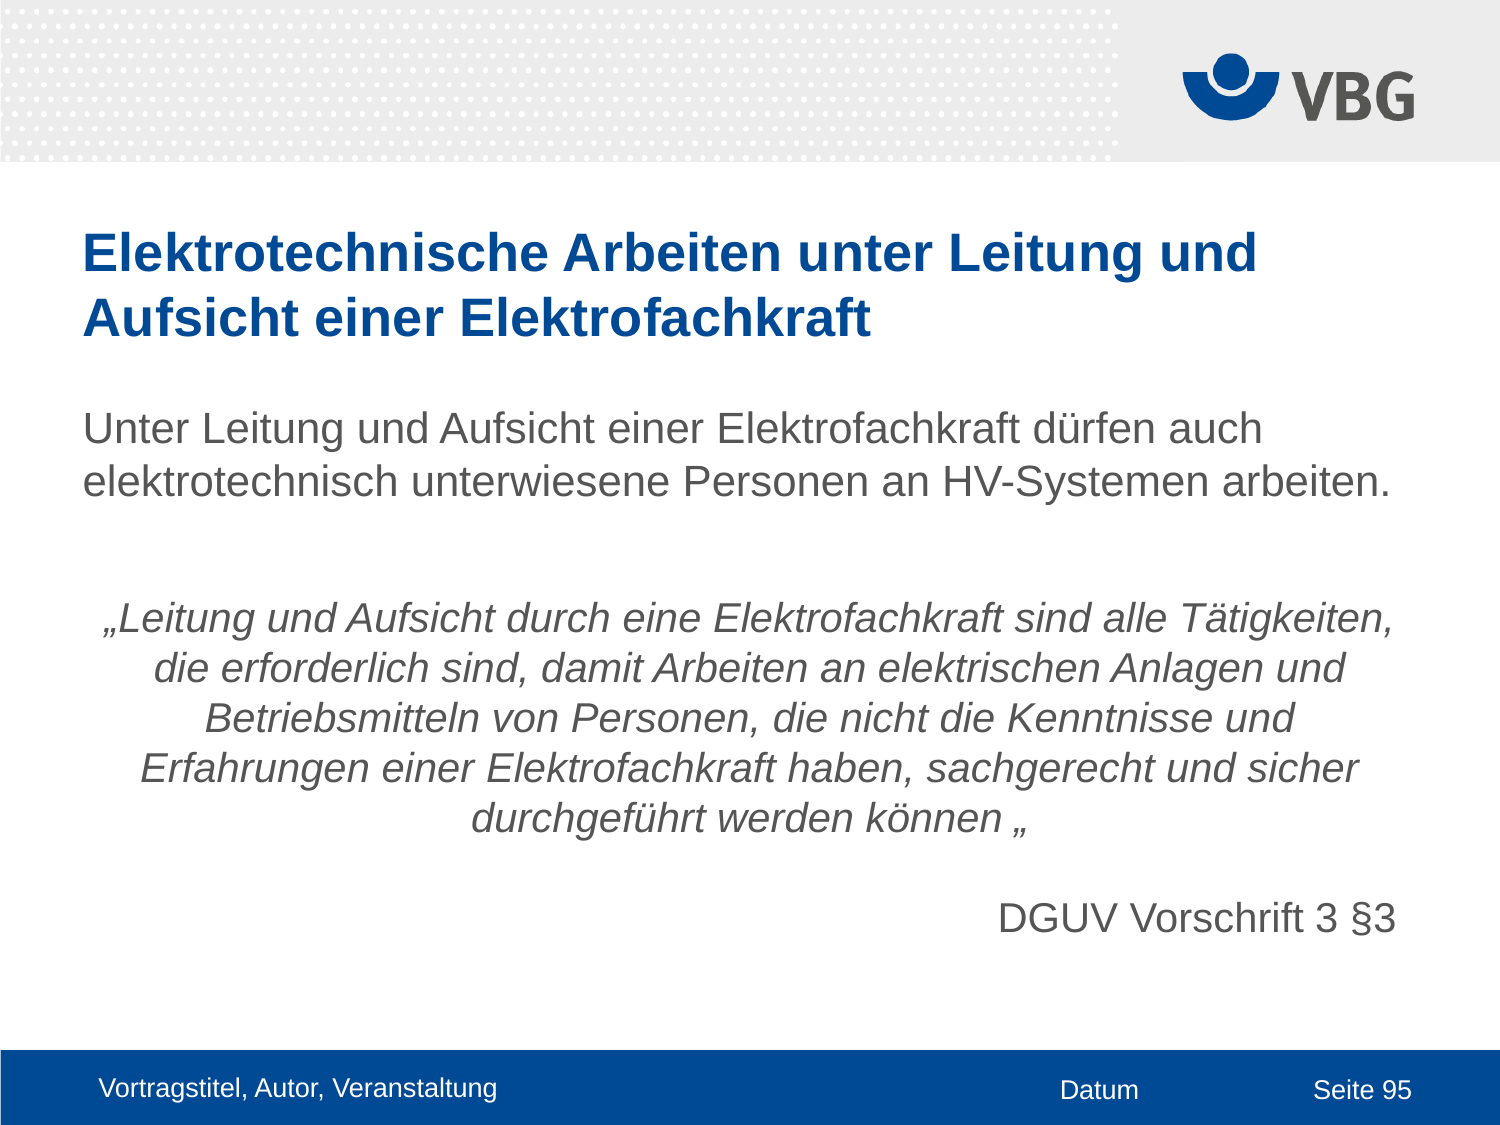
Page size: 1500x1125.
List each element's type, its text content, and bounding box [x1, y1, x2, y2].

title Elektrotechnische Arbeiten unter Leitung und Aufsicht einer Elektrofachkraft [82, 216, 1427, 306]
picture [0, 1050, 1500, 1125]
list Unter Leitung und Aufsicht einer Elektrofachkraft dürfen auch elektrotechnisch unterwiesene Personen an HV-Systemen arbeiten. [82, 400, 1427, 551]
picture [0, 0, 1500, 162]
text_box „Leitung und Aufsicht durch eine Elektrofachkraft sind alle Tätigkeiten, die erforderlich sind, damit Arbeiten an elektrischen Anlagen und Betriebsmitteln von Personen, die nicht die Kenntnisse und Erfahrungen einer Elektrofachkraft haben, sachgerecht und sicher durchgeführt werden können „ DGUV Vorschrift 3 §3 [88, 583, 1412, 949]
